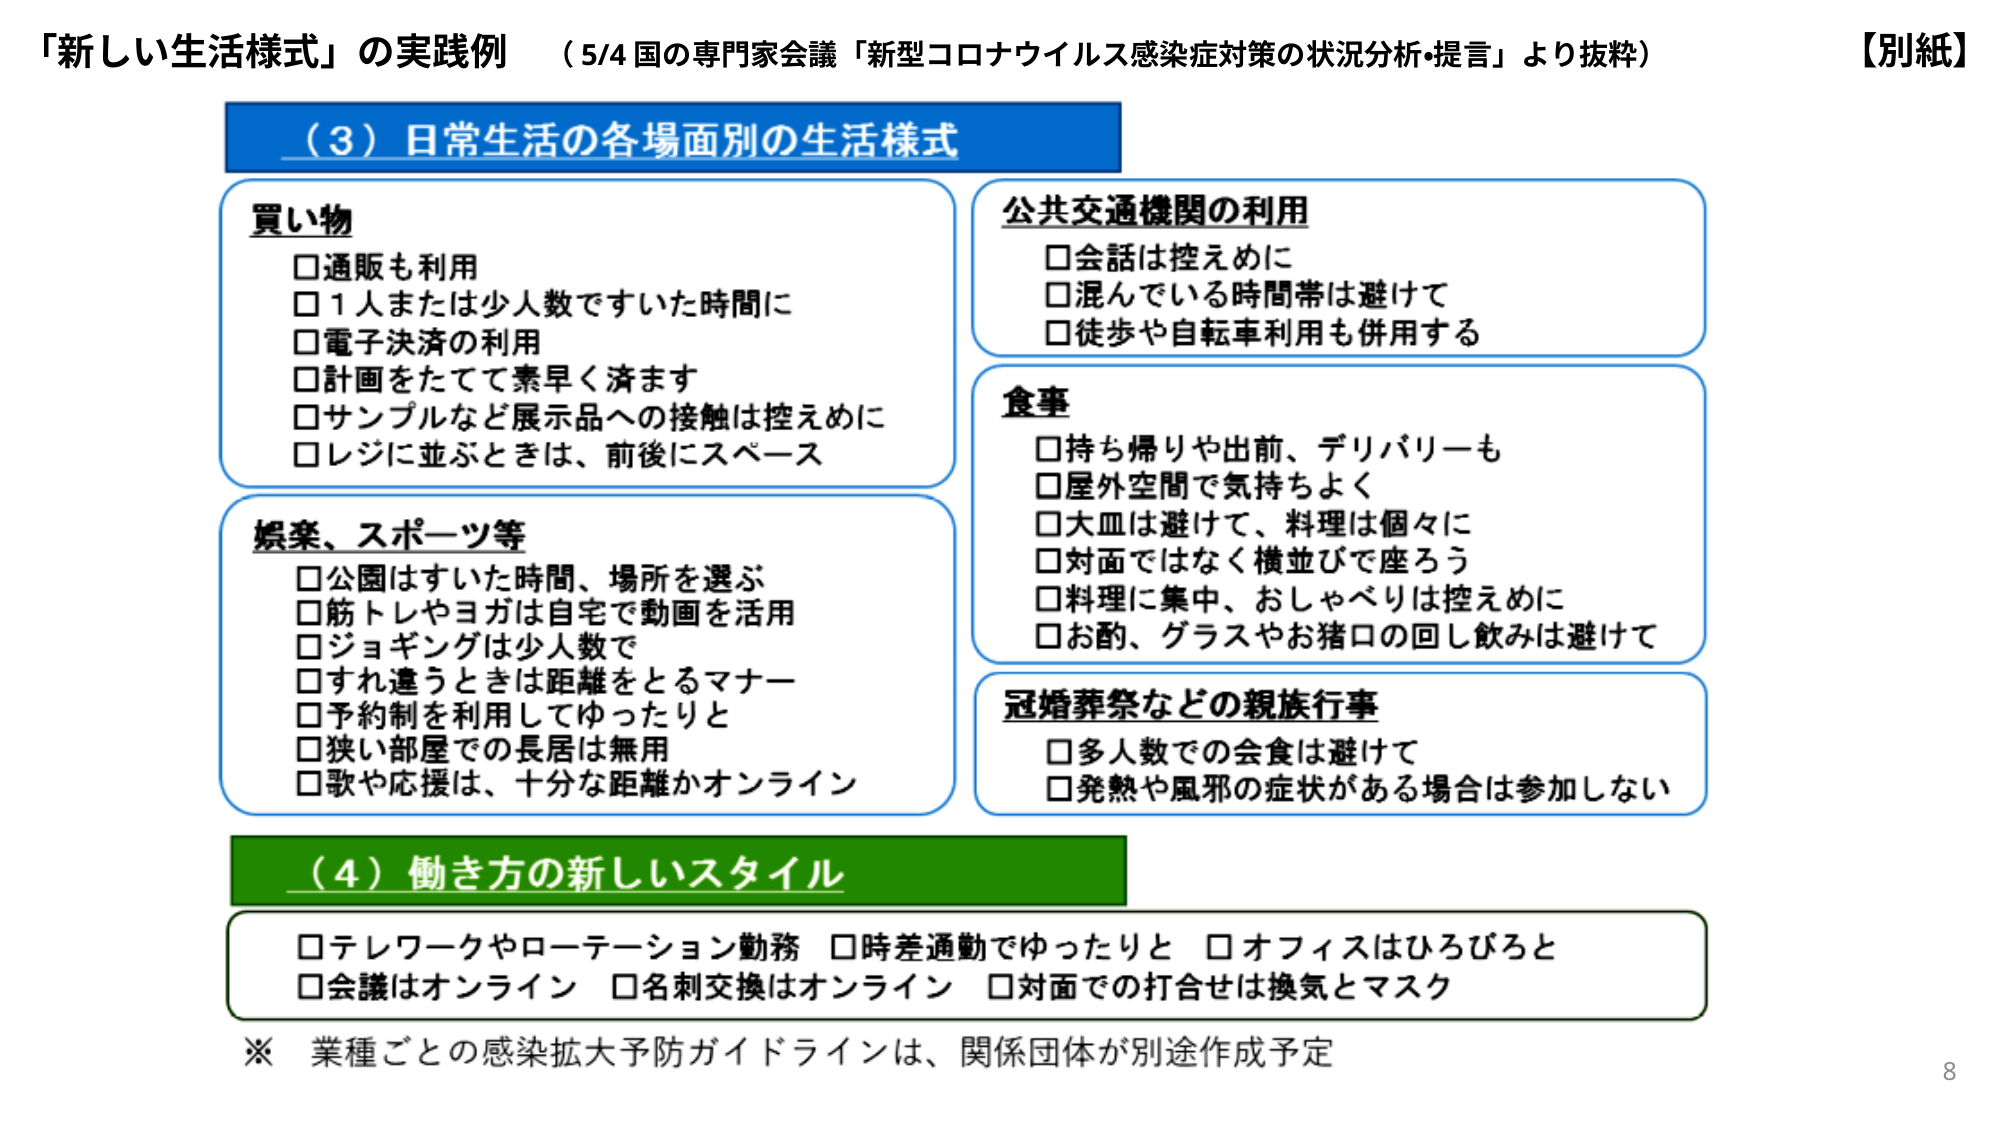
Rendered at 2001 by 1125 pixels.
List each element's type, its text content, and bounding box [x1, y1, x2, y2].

text_box 【別紙】 [1807, 19, 2000, 125]
text_box 「新しい生活様式」の実践例 （5/4国の専門家会議「新型コロナウイルス感染症対策の状況分析・提言」より抜粋） [5, 21, 1807, 81]
slide_number 8 [1521, 1042, 1972, 1103]
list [167, 98, 1778, 1096]
